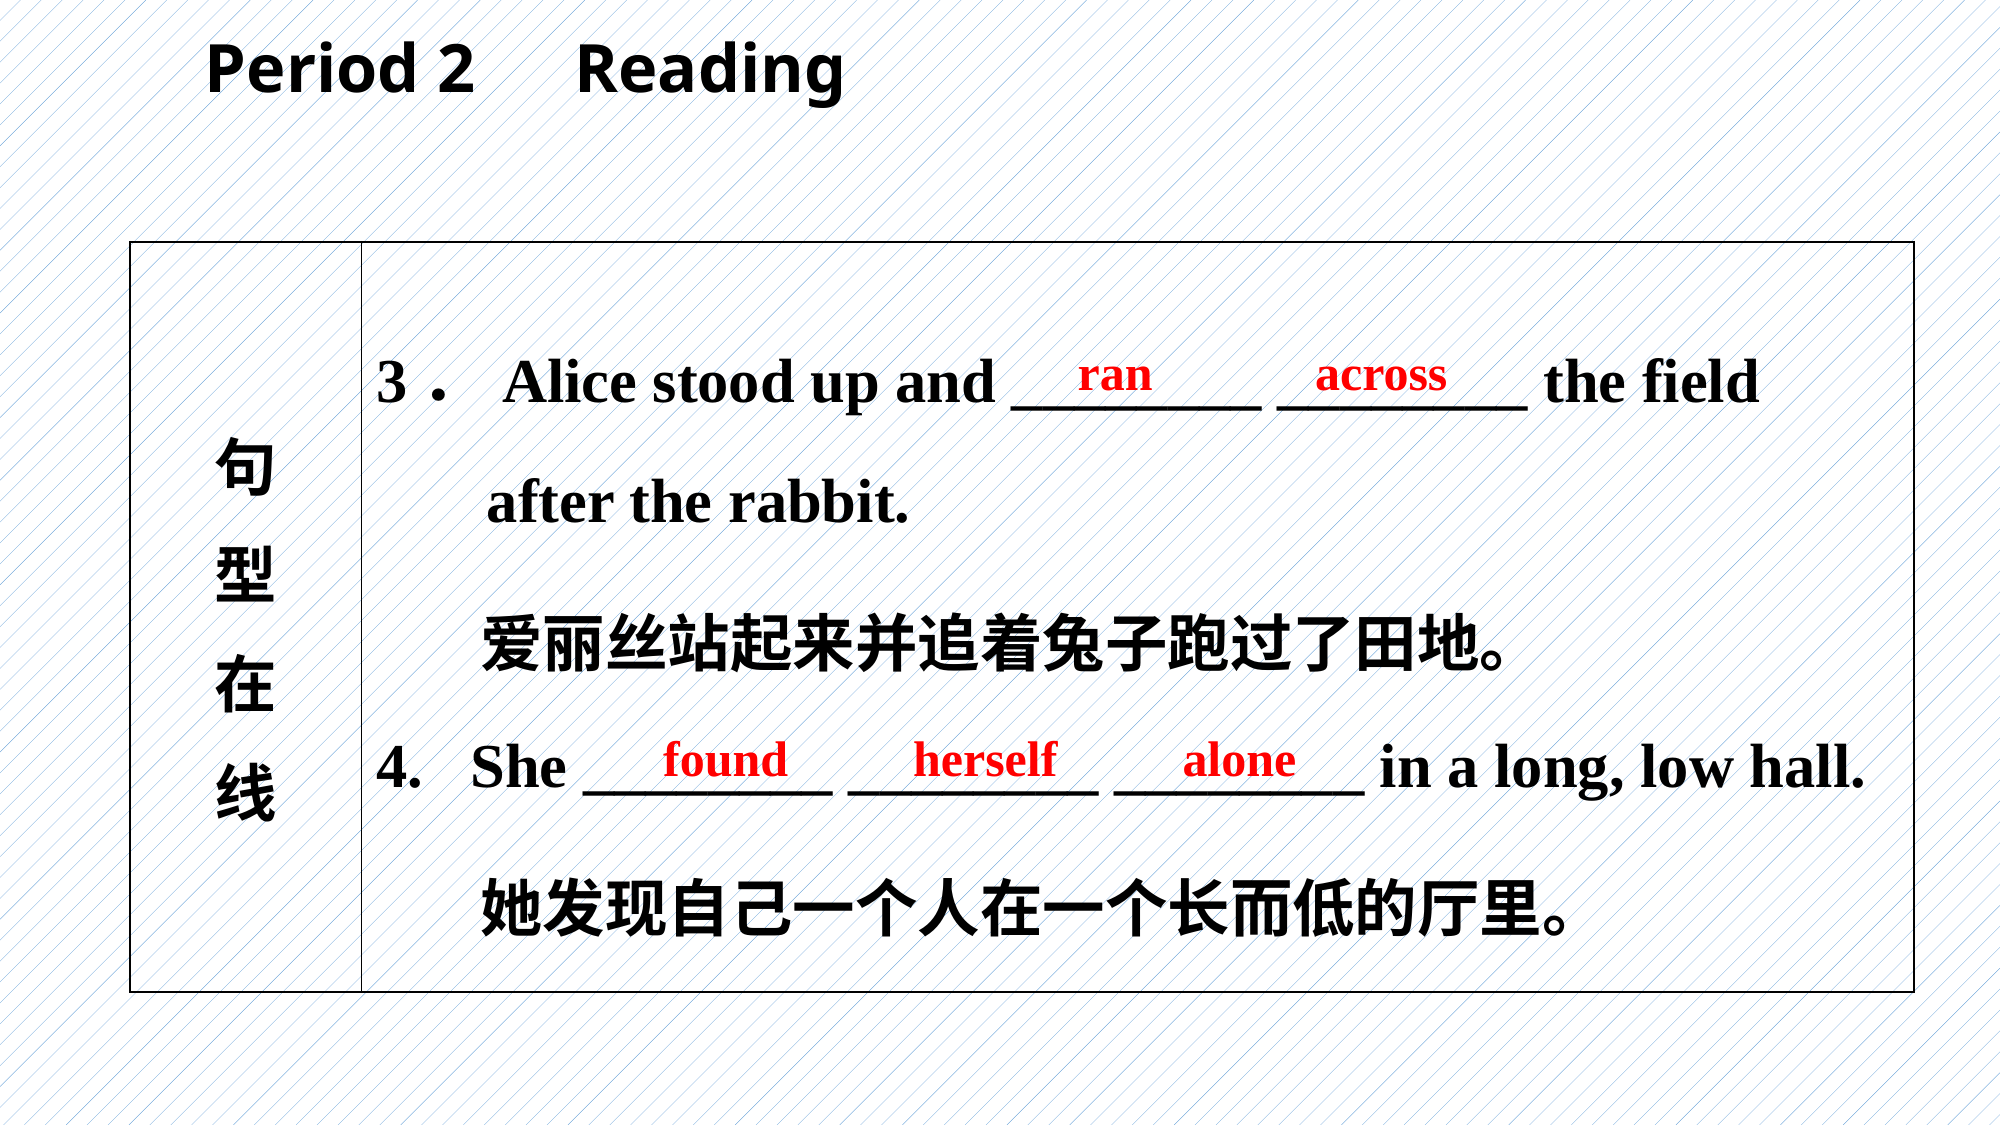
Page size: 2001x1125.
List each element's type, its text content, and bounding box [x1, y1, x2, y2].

table_header 3．Alice stood up and ________ ________ the field after the rabbit. 爱丽丝站起来并追着兔子跑过了田地。 4. She ________ ________ ________ in a long, low hall. 她发现自己一个人在一个长而低的厅里。 [362, 243, 1913, 991]
table_header 句 型 在 线 [131, 243, 361, 991]
text_box found herself alone [648, 719, 1312, 795]
text_box [654, 477, 915, 537]
text_box Period 2 Reading [190, 18, 862, 114]
text_box ran across [1062, 333, 1463, 408]
